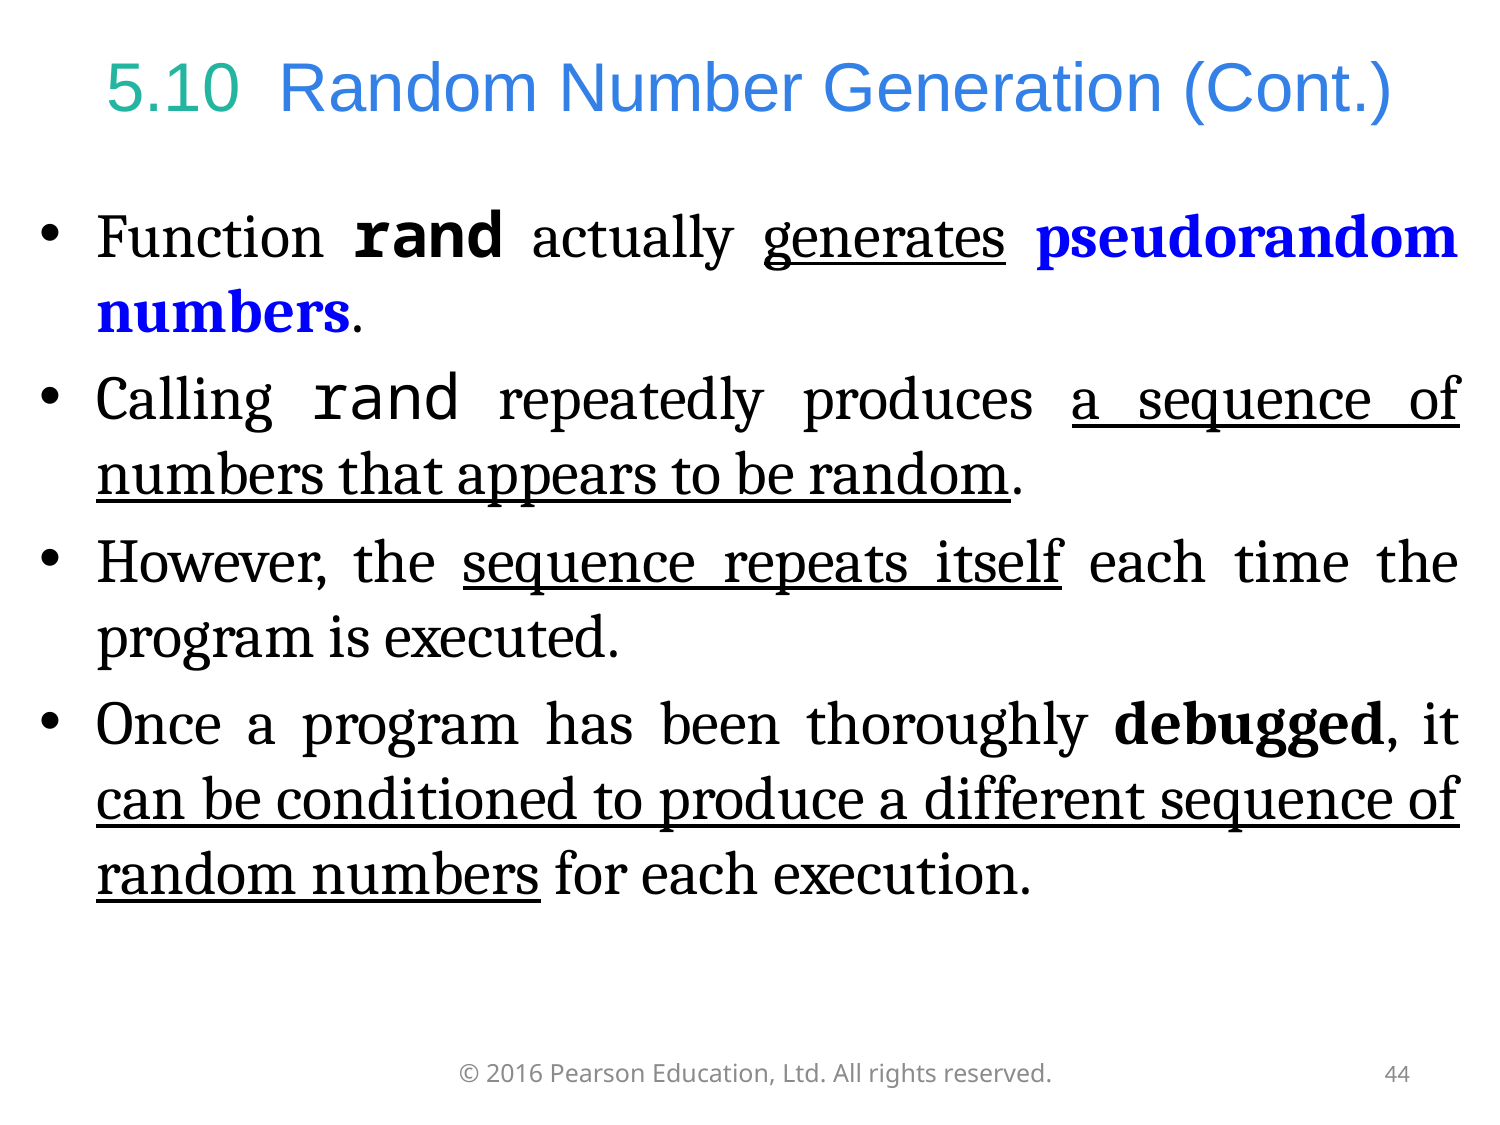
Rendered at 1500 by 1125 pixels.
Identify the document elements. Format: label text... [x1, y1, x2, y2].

list Function rand actually generates pseudorandom numbers. Calling rand repeatedly produces a sequence of numbers that appears to be random. However, the sequence repeats itself each time the program is executed. Once a program has been thoroughly debugged, it can be conditioned to produce a different sequence of random numbers for each execution. [24, 187, 1475, 1013]
title 5.10 Random Number Generation (Cont.) [75, 24, 1425, 143]
slide_number 44 [1074, 1042, 1425, 1103]
footer © 2016 Pearson Education, Ltd. All rights reserved. [362, 1042, 1074, 1103]
